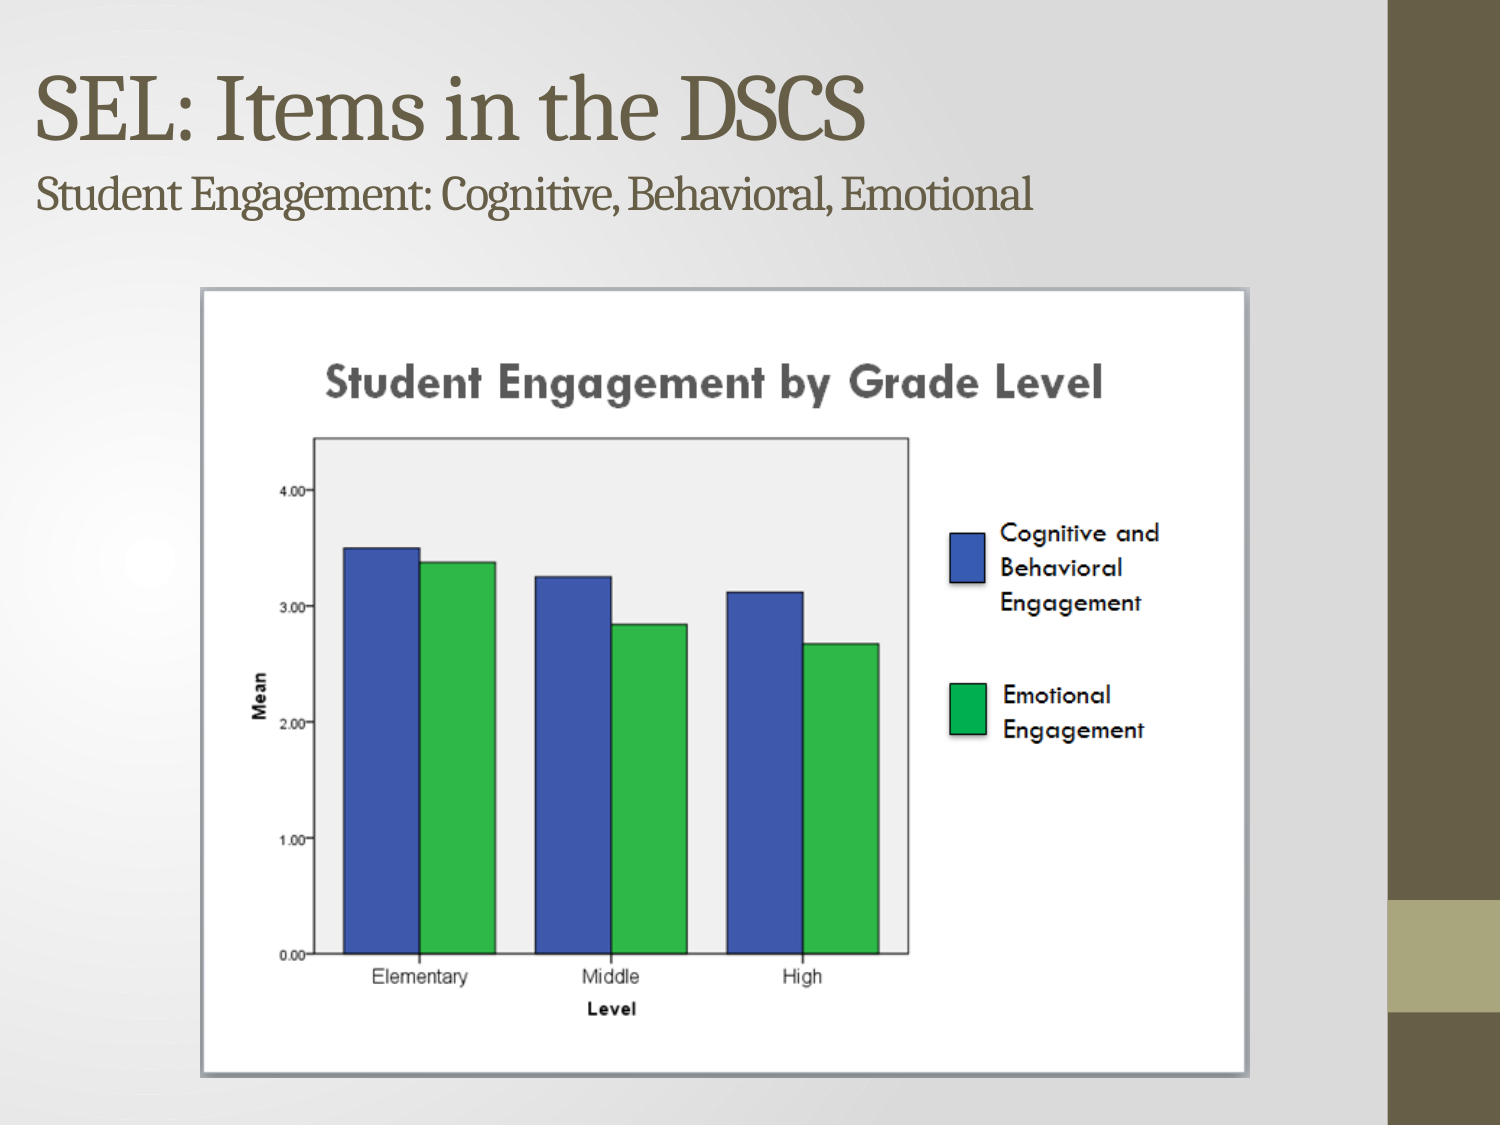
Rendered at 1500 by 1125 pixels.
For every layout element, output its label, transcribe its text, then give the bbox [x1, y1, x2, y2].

picture [199, 286, 1251, 1078]
title SEL: Items in the DSCS Student Engagement: Cognitive, Behavioral, Emotional [21, 96, 1429, 284]
